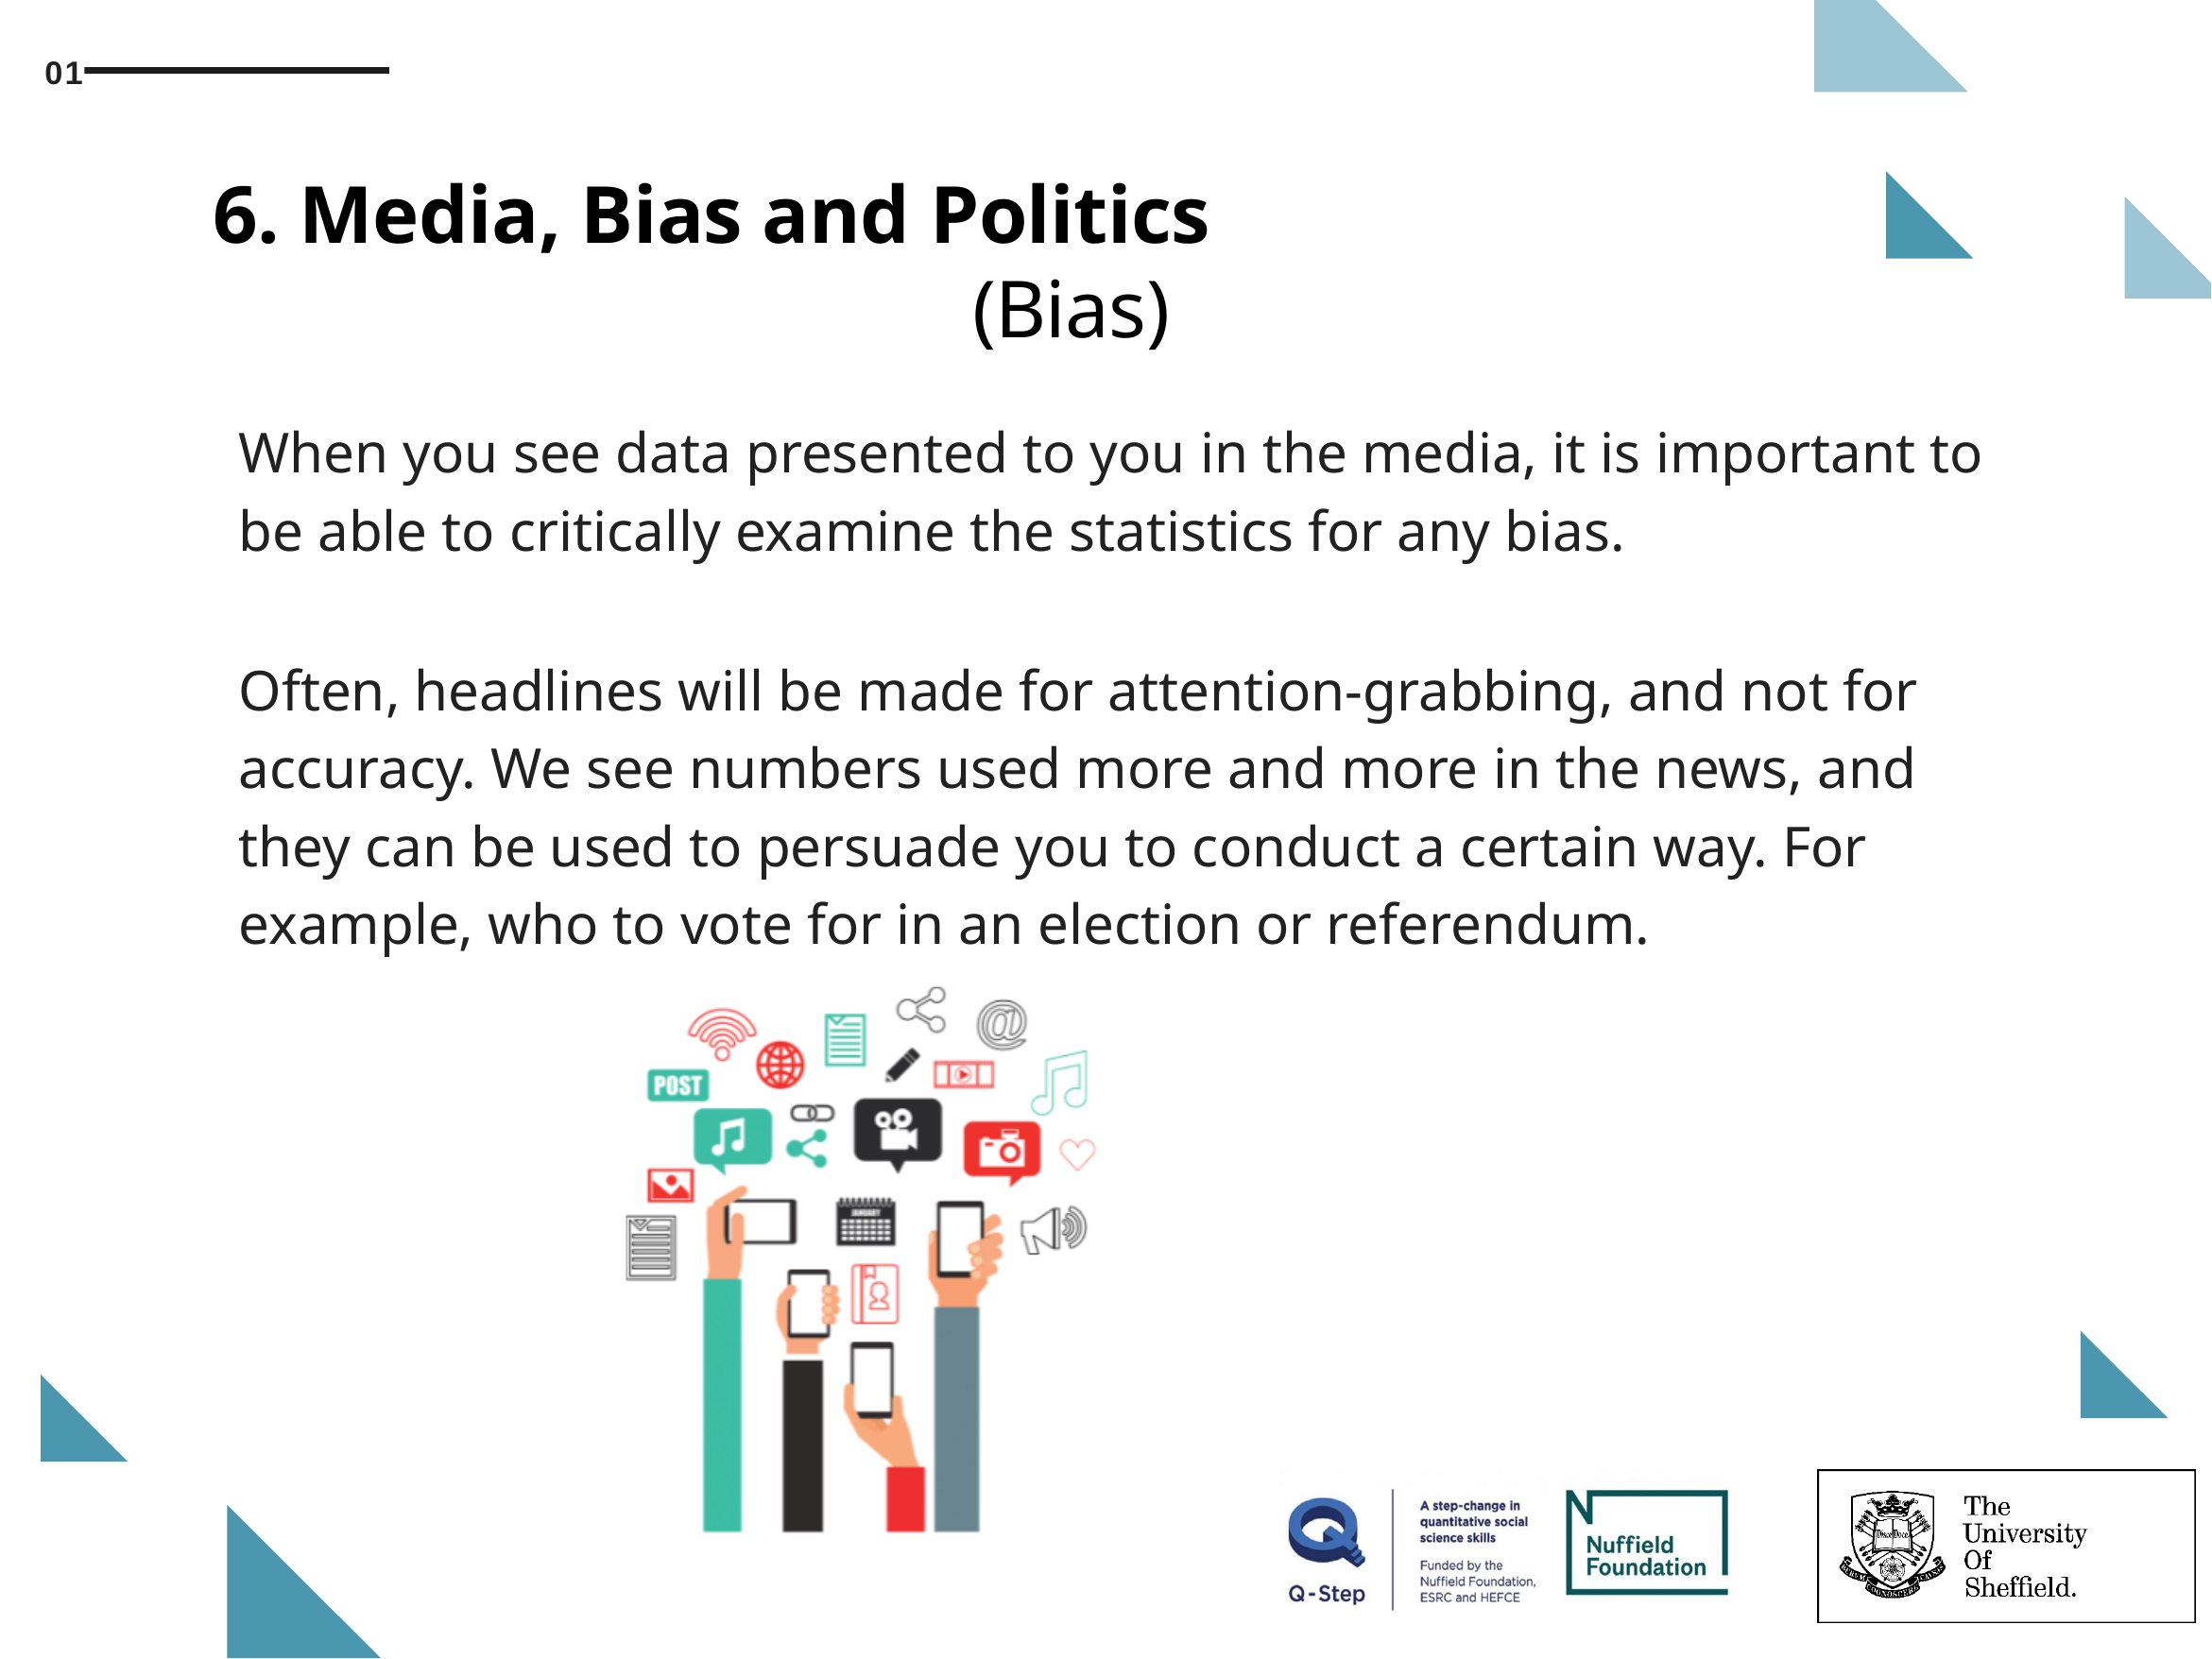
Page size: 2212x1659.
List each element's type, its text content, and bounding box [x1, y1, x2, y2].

text_box 6. Media, Bias and Politics (Bias) [208, 162, 1211, 353]
picture [1816, 1469, 2196, 1623]
text_box [2124, 196, 2212, 299]
text_box [41, 1374, 129, 1462]
text_box [1886, 171, 1974, 259]
text_box [1278, 1469, 1738, 1623]
picture [574, 964, 1136, 1582]
text_box [227, 1504, 381, 1659]
text_box [1814, 0, 1968, 93]
text_box [88, 67, 389, 74]
text_box [2080, 1330, 2169, 1419]
text_box When you see data presented to you in the media, it is important to be able to critically examine the statistics for any bias. Often, headlines will be made for attention-grabbing, and not for accuracy. We see numbers used more and more in the news, and they can be used to persuade you to conduct a certain way. For example, who to vote for in an election or referendum. [236, 403, 2037, 1105]
text_box 01 [43, 49, 88, 91]
